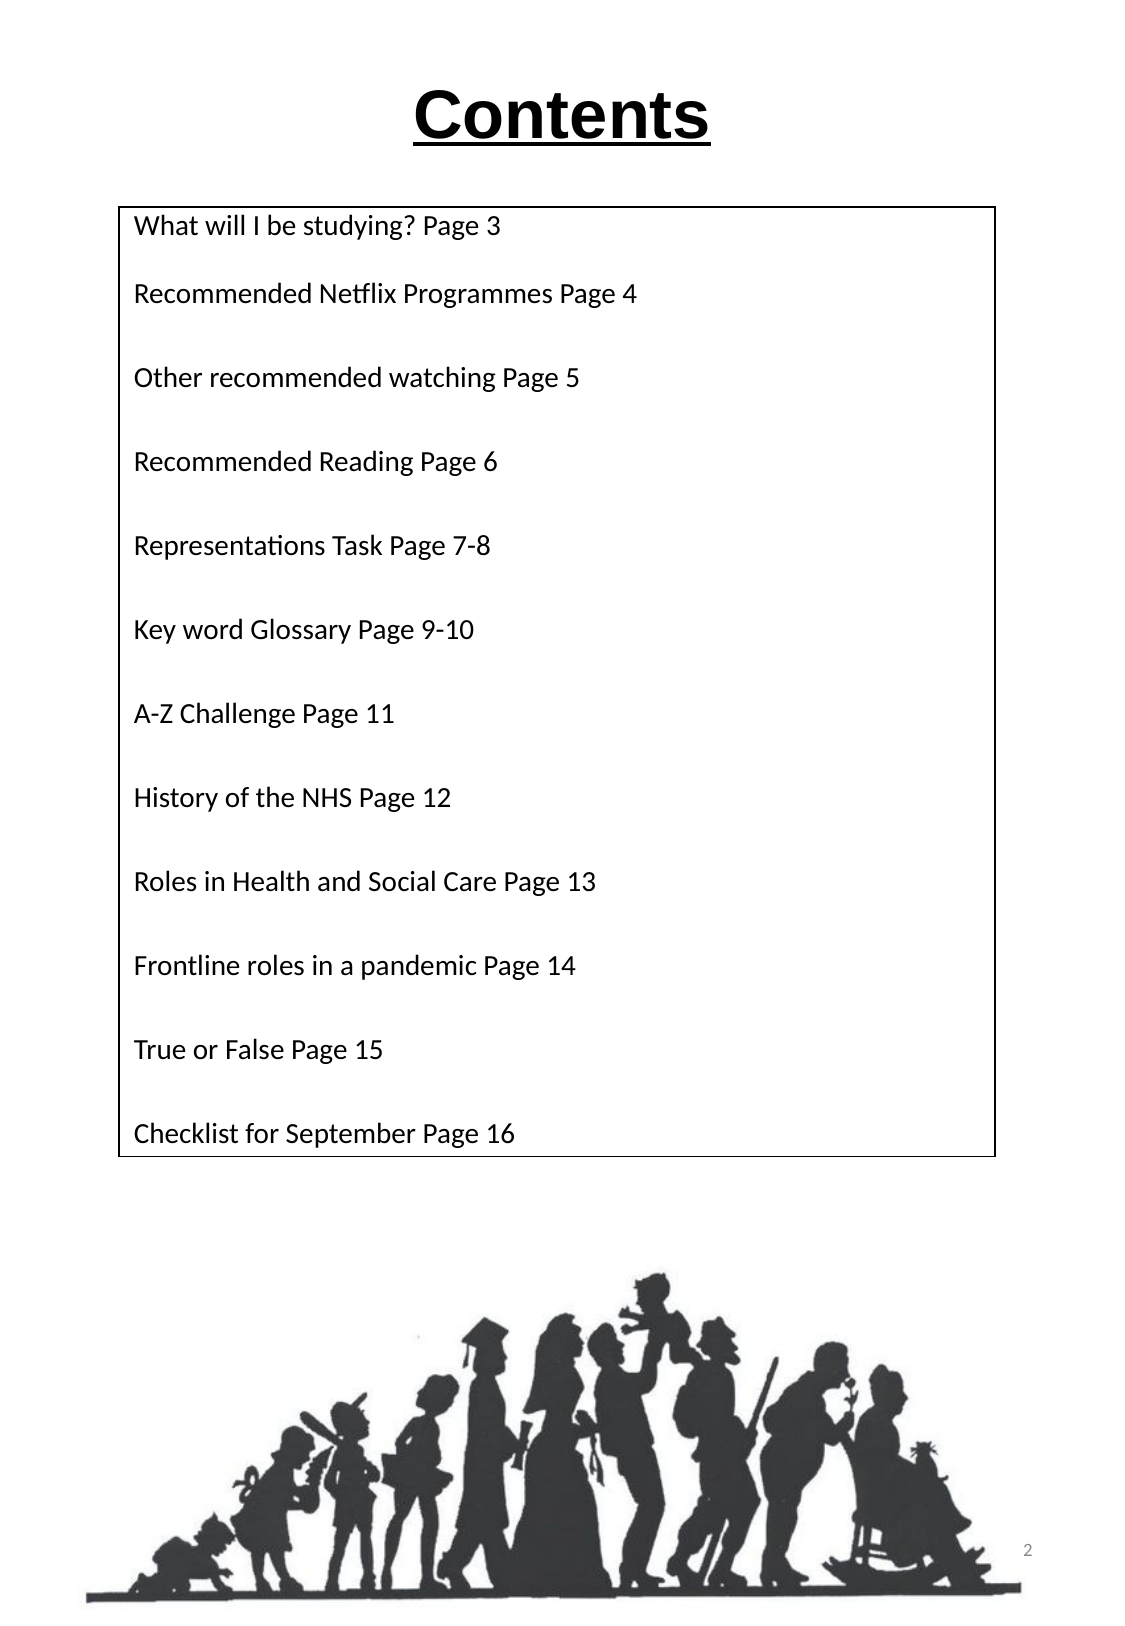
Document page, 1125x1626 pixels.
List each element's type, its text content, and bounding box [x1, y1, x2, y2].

title Contents [77, 24, 1048, 208]
picture [77, 1250, 1048, 1619]
table_header What will I be studying? Page 3 Recommended Netflix Programmes Page 4 Other recommended watching Page 5 Recommended Reading Page 6 Representations Task Page 7-8 Key word Glossary Page 9-10 A-Z Challenge Page 11 History of the NHS Page 12 Roles in Health and Social Care Page 13 Frontline roles in a pandemic Page 14 True or False Page 15 Checklist for September Page 16 [120, 208, 994, 1156]
